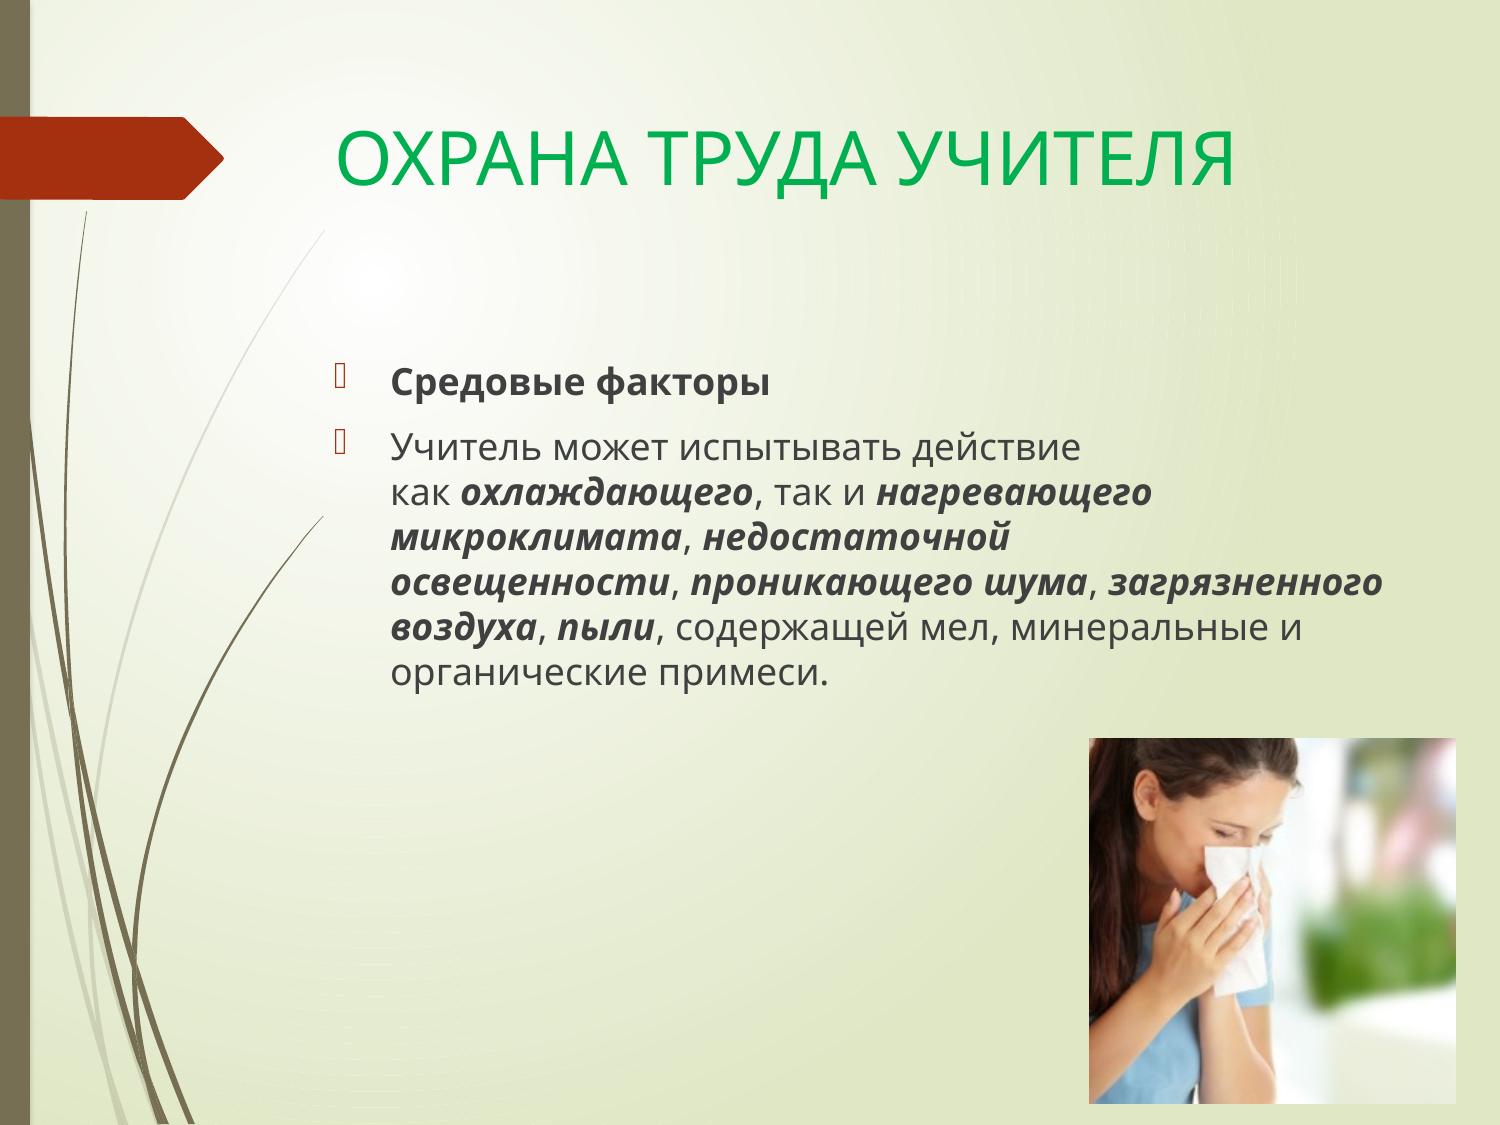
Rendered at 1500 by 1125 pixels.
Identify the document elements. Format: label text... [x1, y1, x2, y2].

picture [1089, 738, 1456, 1105]
list Средовые факторы Учитель может испытывать действие как охлаждающего, так и нагревающего микроклимата, недостаточной освещенности, проникающего шума, загрязненного воздуха, пыли, содержащей мел, минеральные и органические примеси. [318, 350, 1400, 970]
title ОХРАНА ТРУДА УЧИТЕЛЯ [319, 102, 1400, 313]
